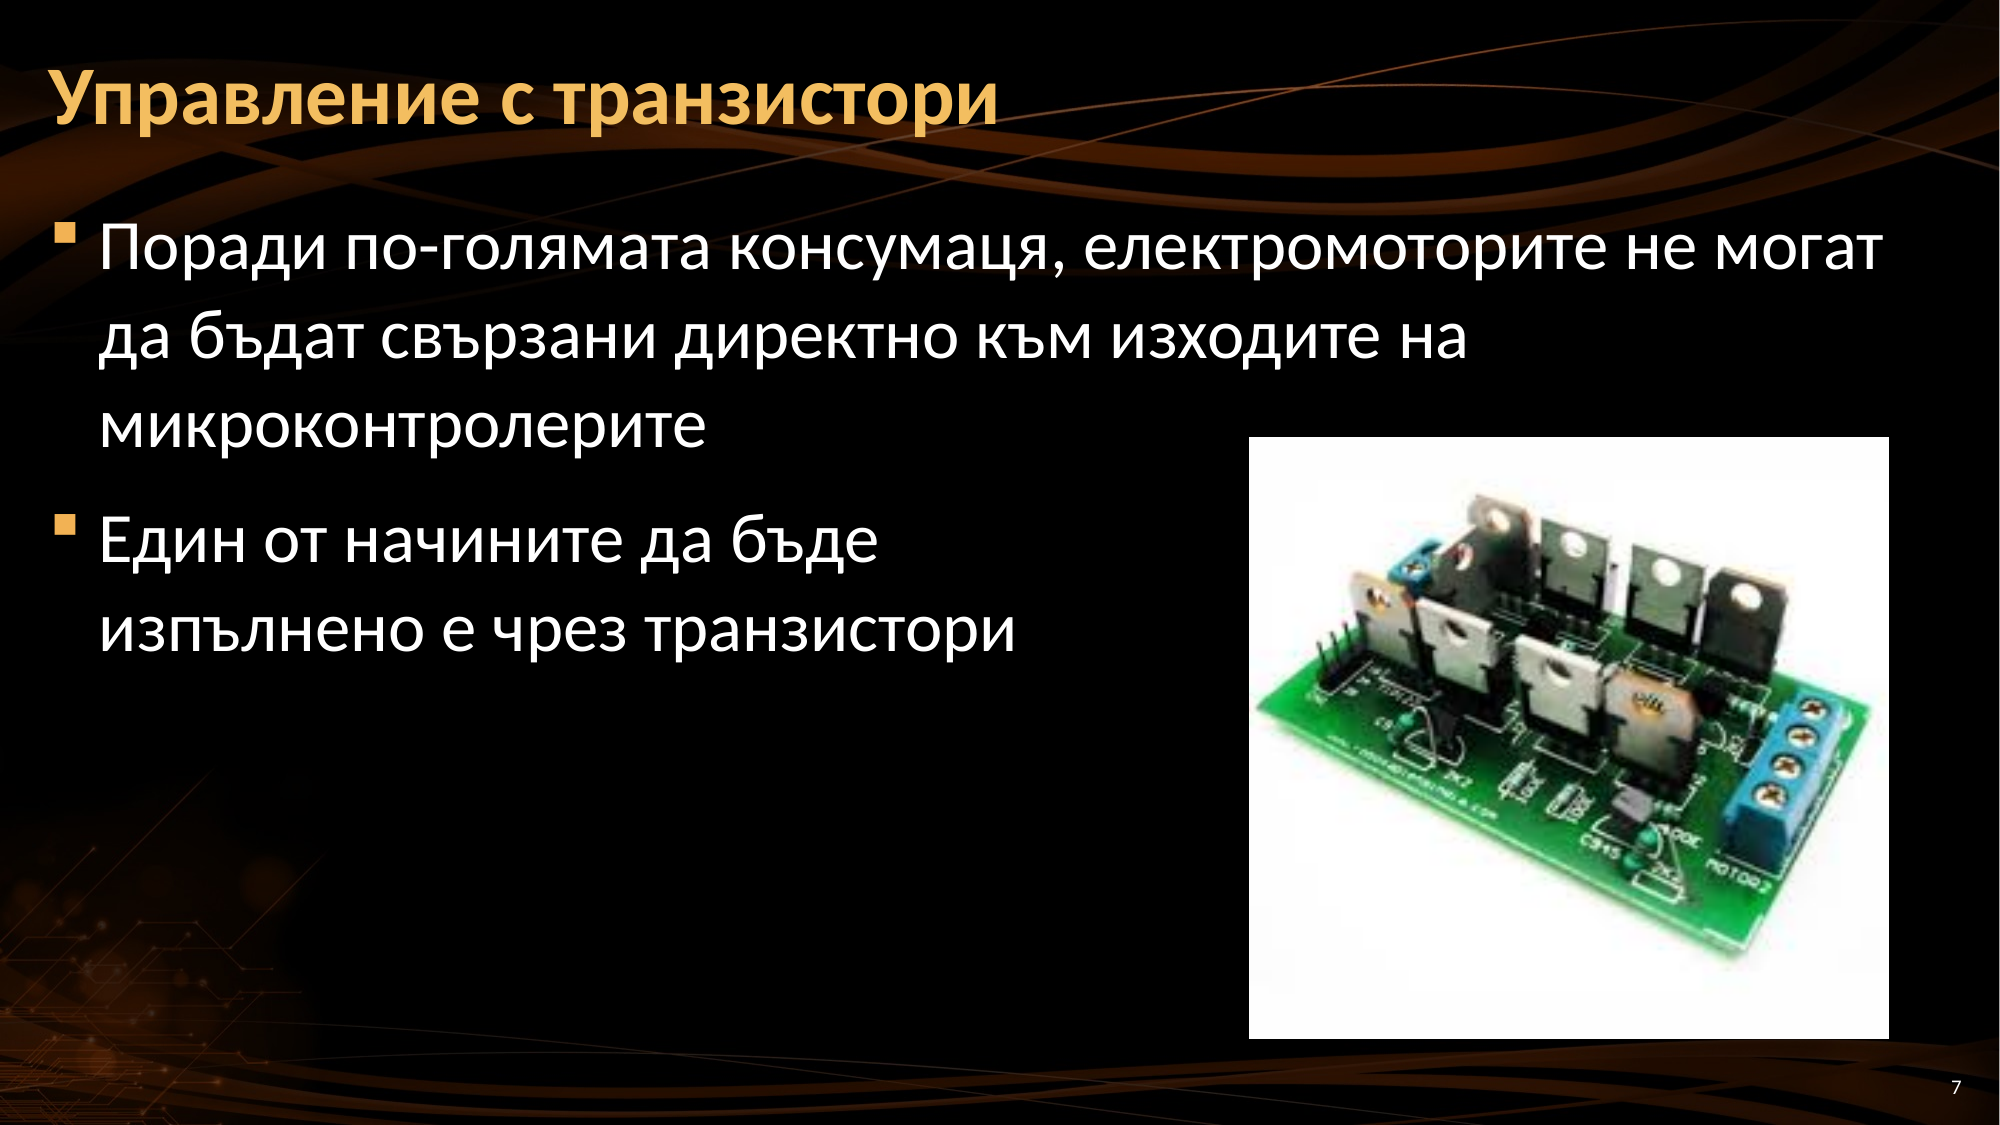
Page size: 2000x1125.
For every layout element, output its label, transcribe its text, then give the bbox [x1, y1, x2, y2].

slide_number 7 [1897, 1070, 1968, 1103]
picture [0, 0, 2000, 1125]
title Управление с транзистори [30, 6, 1968, 189]
list Поради по-голямата консумаця, електромоторите не могат да бъдат свързани директно към изходите на микроконтролерите Един от начините да бъде изпълнено е чрез транзистори [31, 189, 1968, 1103]
